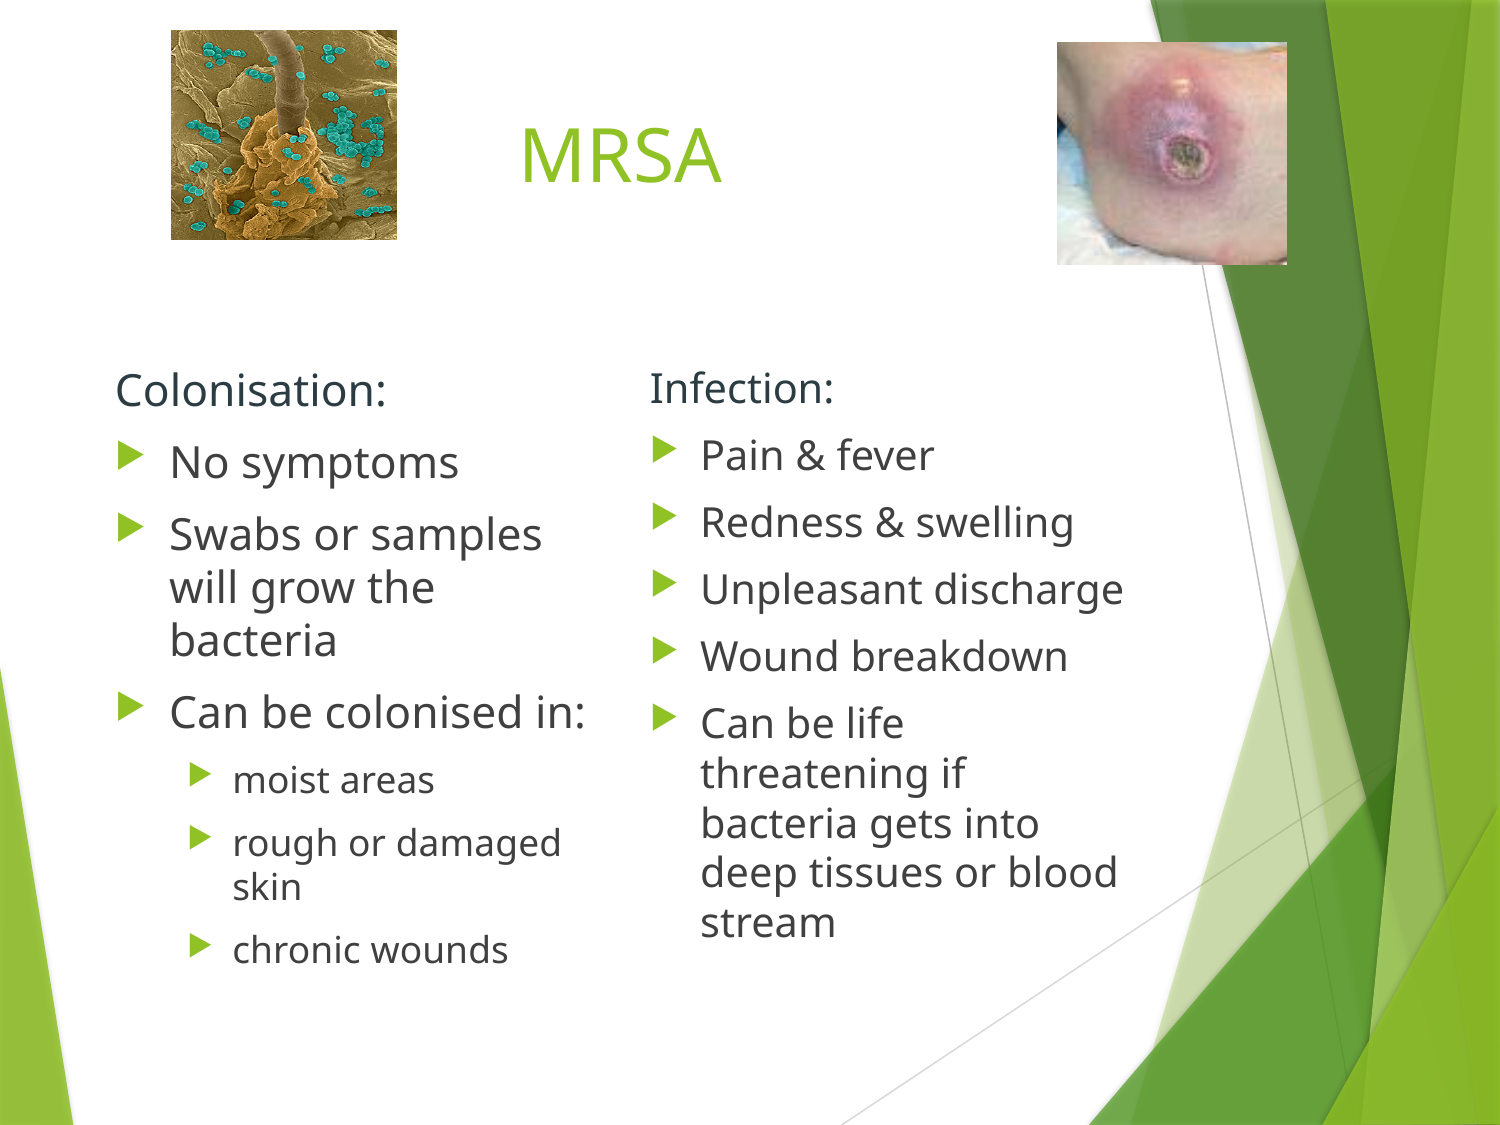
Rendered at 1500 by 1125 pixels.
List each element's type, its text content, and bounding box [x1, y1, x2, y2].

title MRSA [99, 99, 1142, 317]
list Infection: Pain & fever Redness & swelling Unpleasant discharge Wound breakdown Can be life threatening if bacteria gets into deep tissues or blood stream [634, 354, 1142, 992]
list Colonisation: No symptoms Swabs or samples will grow the bacteria Can be colonised in: moist areas rough or damaged skin chronic wounds [99, 354, 607, 992]
picture [1056, 42, 1288, 265]
picture [170, 30, 397, 240]
